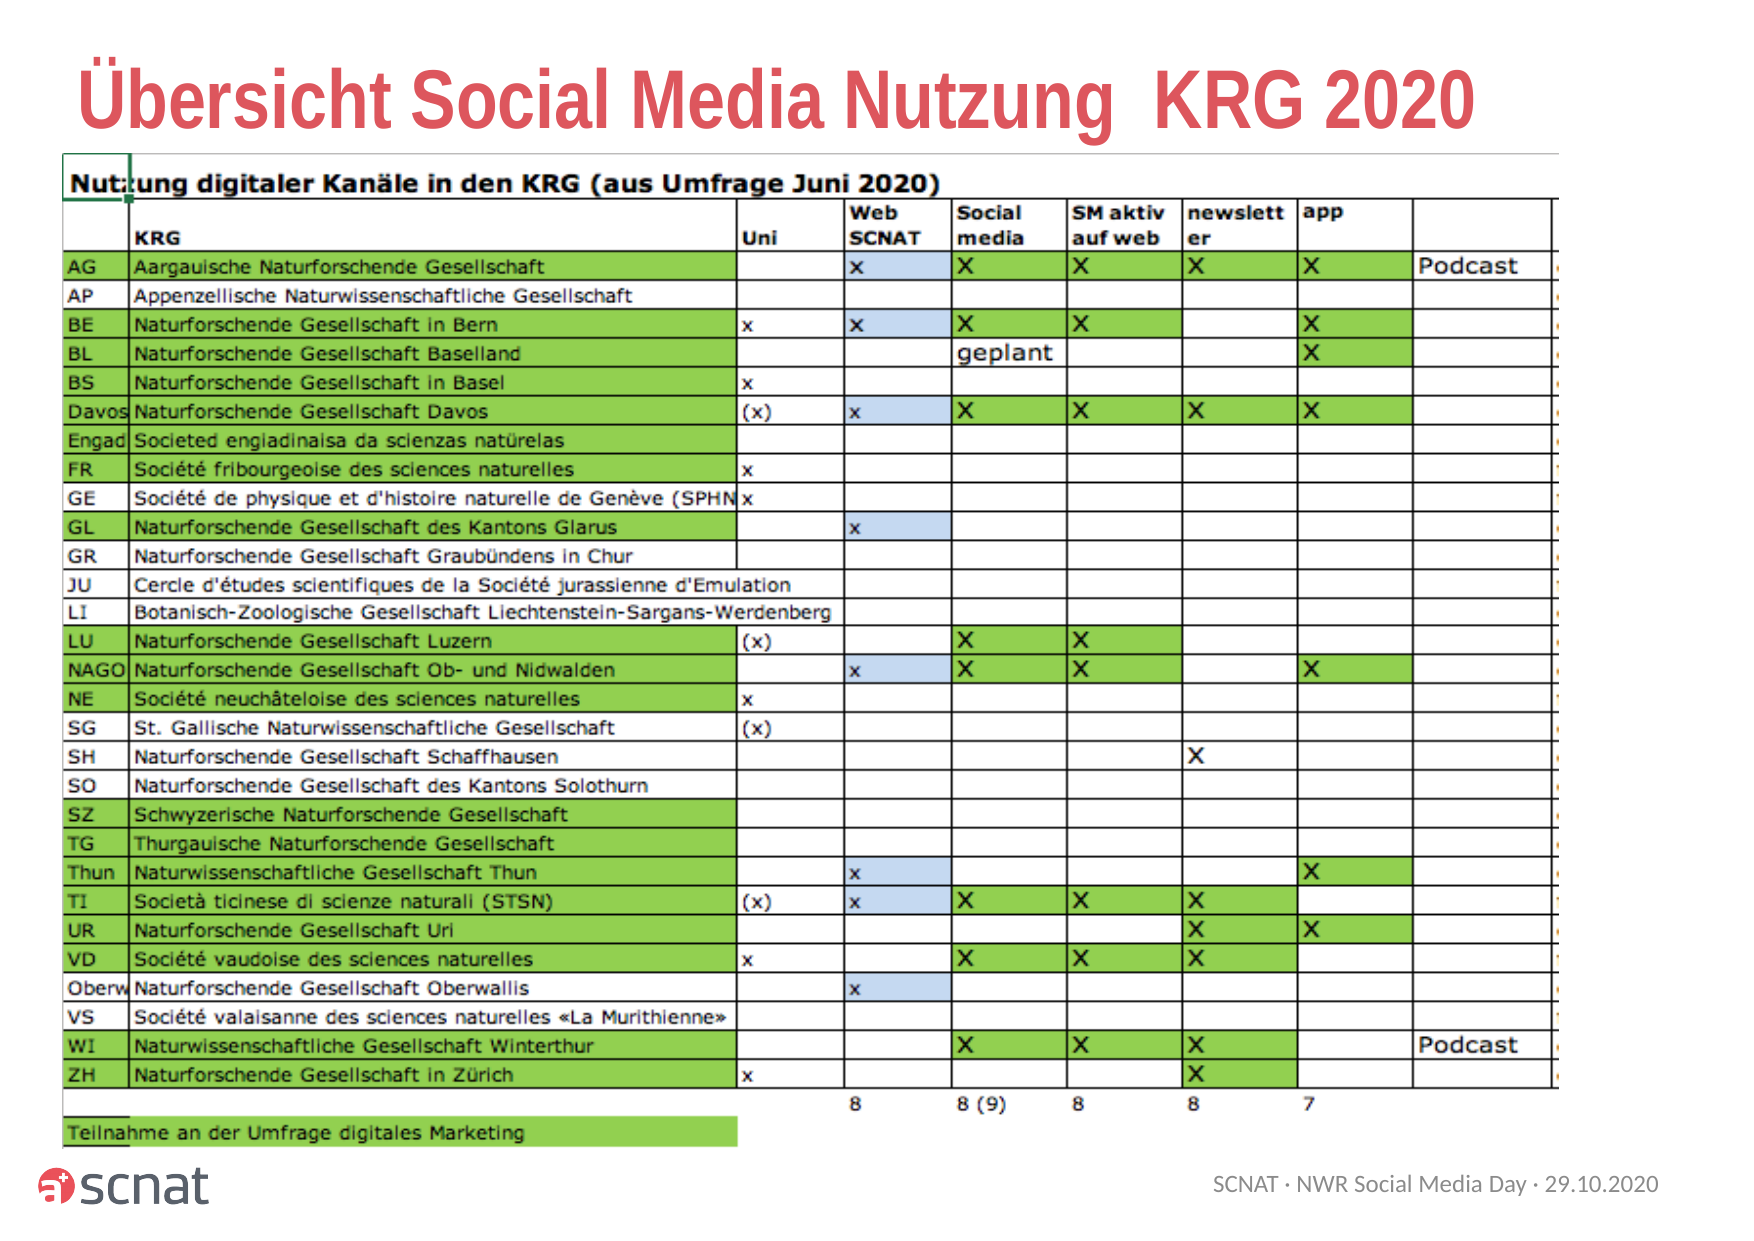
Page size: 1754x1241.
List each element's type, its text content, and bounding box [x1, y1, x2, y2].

title Übersicht Social Media Nutzung KRG 2020 [62, 40, 1671, 154]
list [62, 153, 1559, 1149]
footer SCNAT · NWR Social Media Day · 29.10.2020 [580, 1149, 1675, 1216]
picture [20, 1149, 234, 1223]
